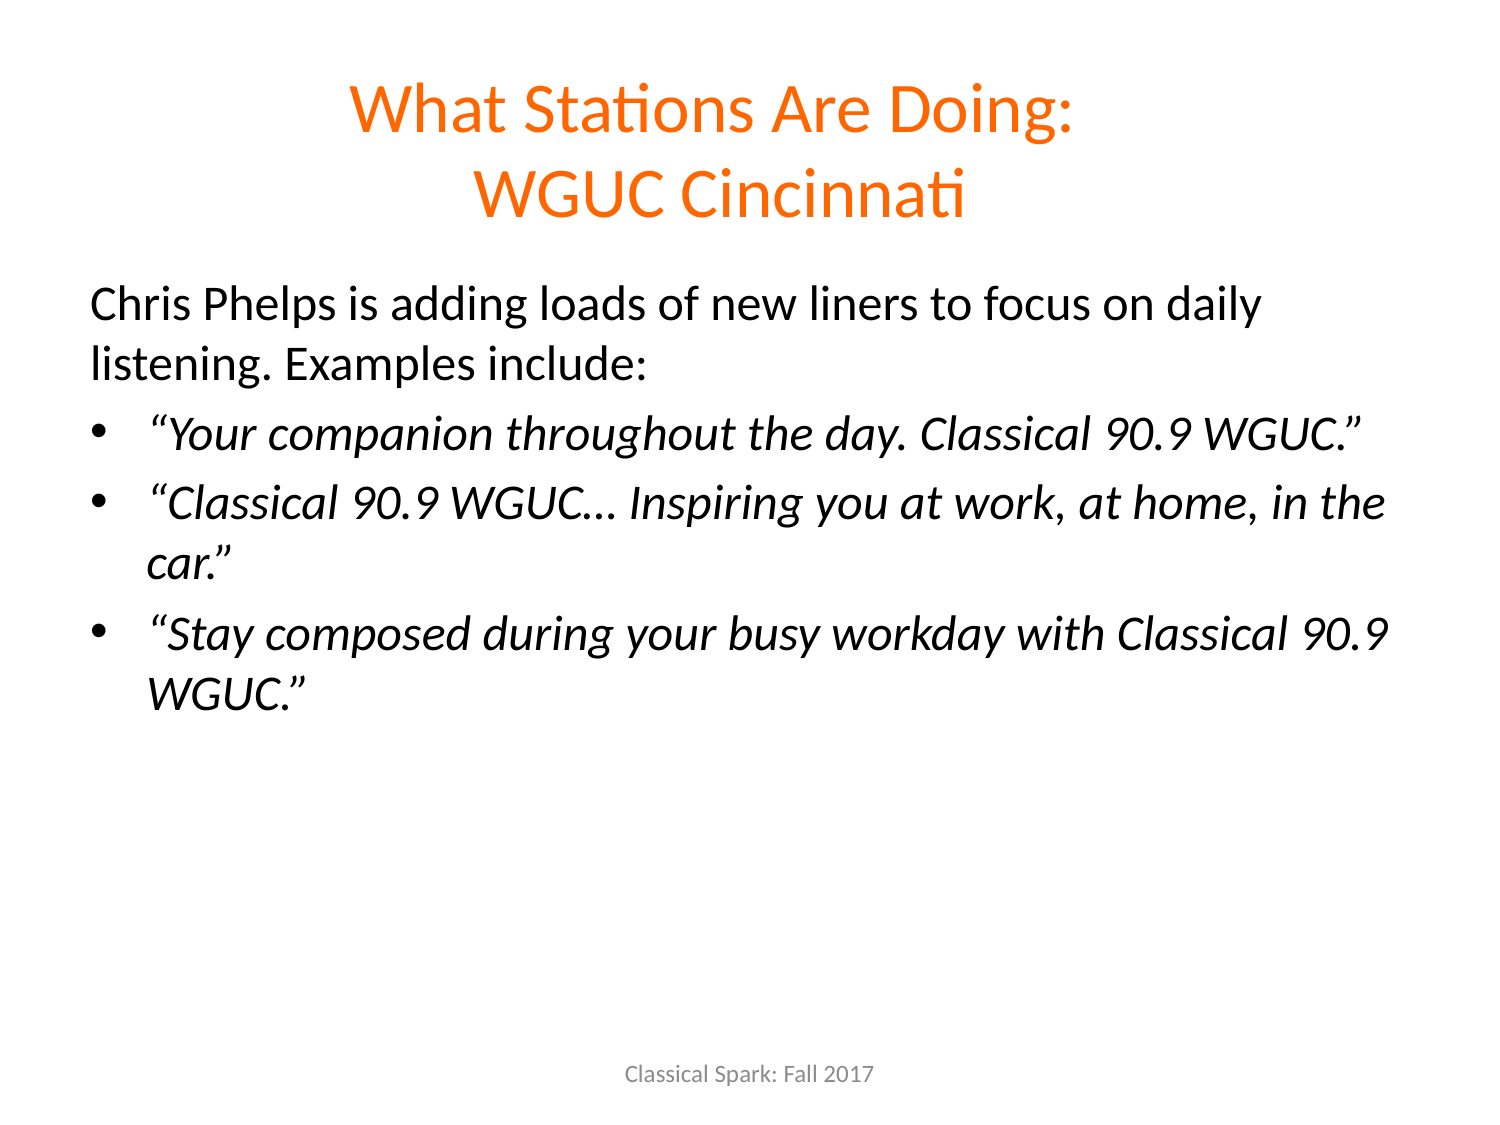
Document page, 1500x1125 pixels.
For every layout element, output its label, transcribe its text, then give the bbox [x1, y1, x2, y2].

list Chris Phelps is adding loads of new liners to focus on daily listening. Examples include: “Your companion throughout the day. Classical 90.9 WGUC.” “Classical 90.9 WGUC… Inspiring you at work, at home, in the car.” “Stay composed during your busy workday with Classical 90.9 WGUC.” [75, 262, 1425, 1005]
footer Classical Spark: Fall 2017 [512, 1042, 988, 1103]
title What Stations Are Doing: WGUC Cincinnati [45, 52, 1396, 241]
